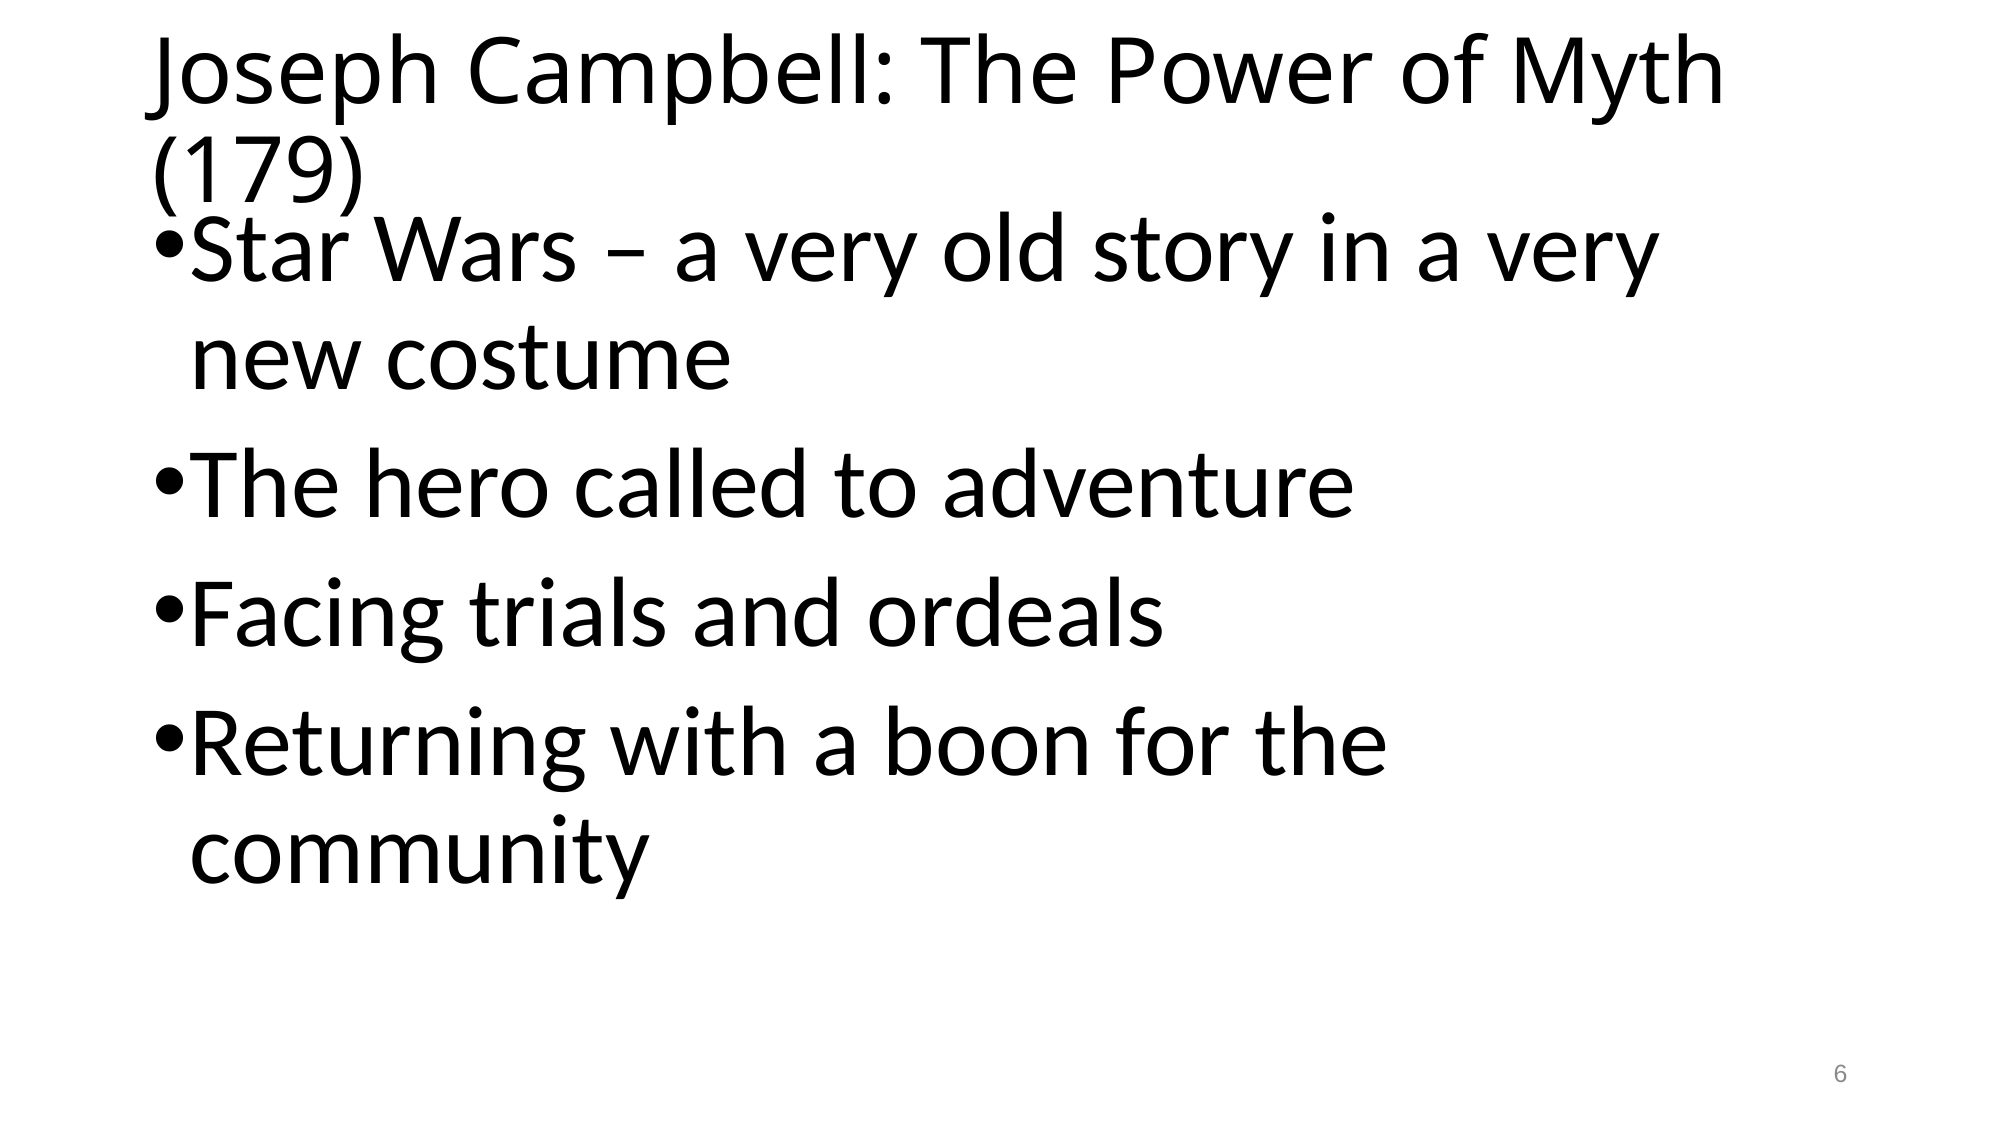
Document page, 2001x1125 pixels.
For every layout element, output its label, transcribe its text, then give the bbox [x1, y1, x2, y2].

slide_number 6 [1412, 1042, 1863, 1103]
title Joseph Campbell: The Power of Myth (179) [137, 59, 1863, 187]
list Star Wars – a very old story in a very new costume The hero called to adventure Facing trials and ordeals Returning with a boon for the community [137, 187, 1863, 1014]
